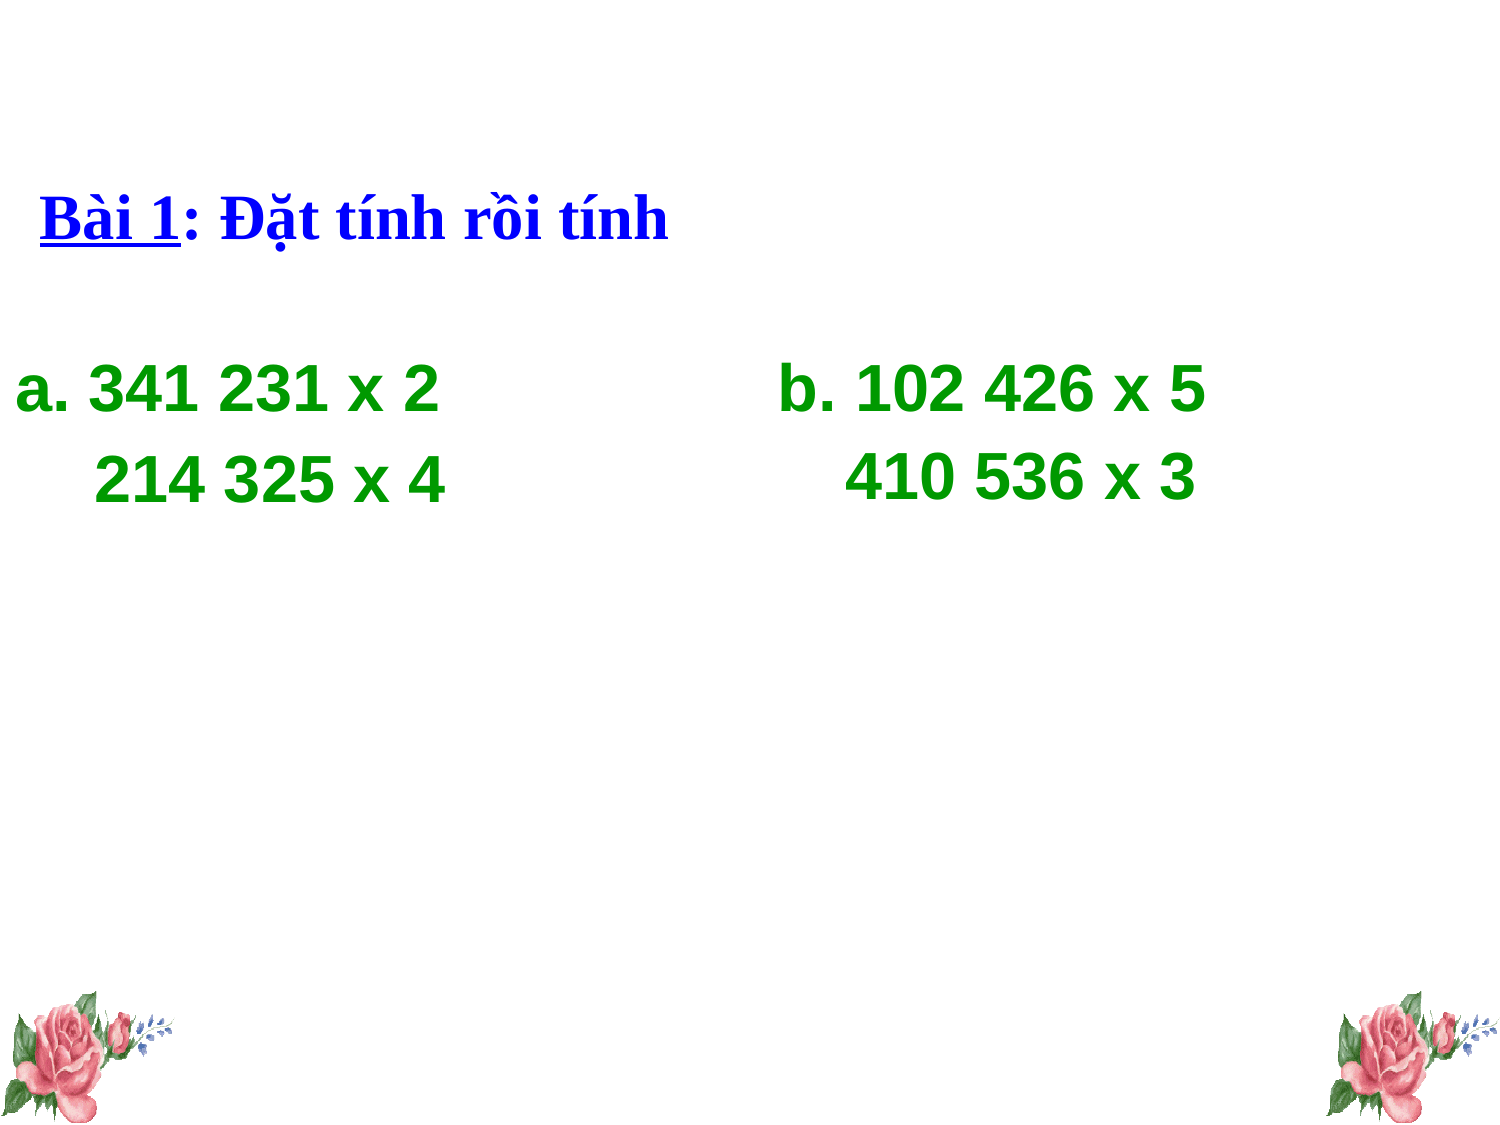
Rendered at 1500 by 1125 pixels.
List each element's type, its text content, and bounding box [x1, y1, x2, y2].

picture [0, 989, 176, 1125]
text_box 214 325 x 4 [5, 428, 475, 523]
text_box Bài 1: Đặt tính rồi tính [24, 167, 700, 261]
picture [1324, 989, 1500, 1125]
text_box 410 536 x 3 [774, 424, 1223, 520]
text_box b. 102 426 x 5 [762, 337, 1228, 433]
text_box a. 341 231 x 2 [0, 337, 500, 433]
